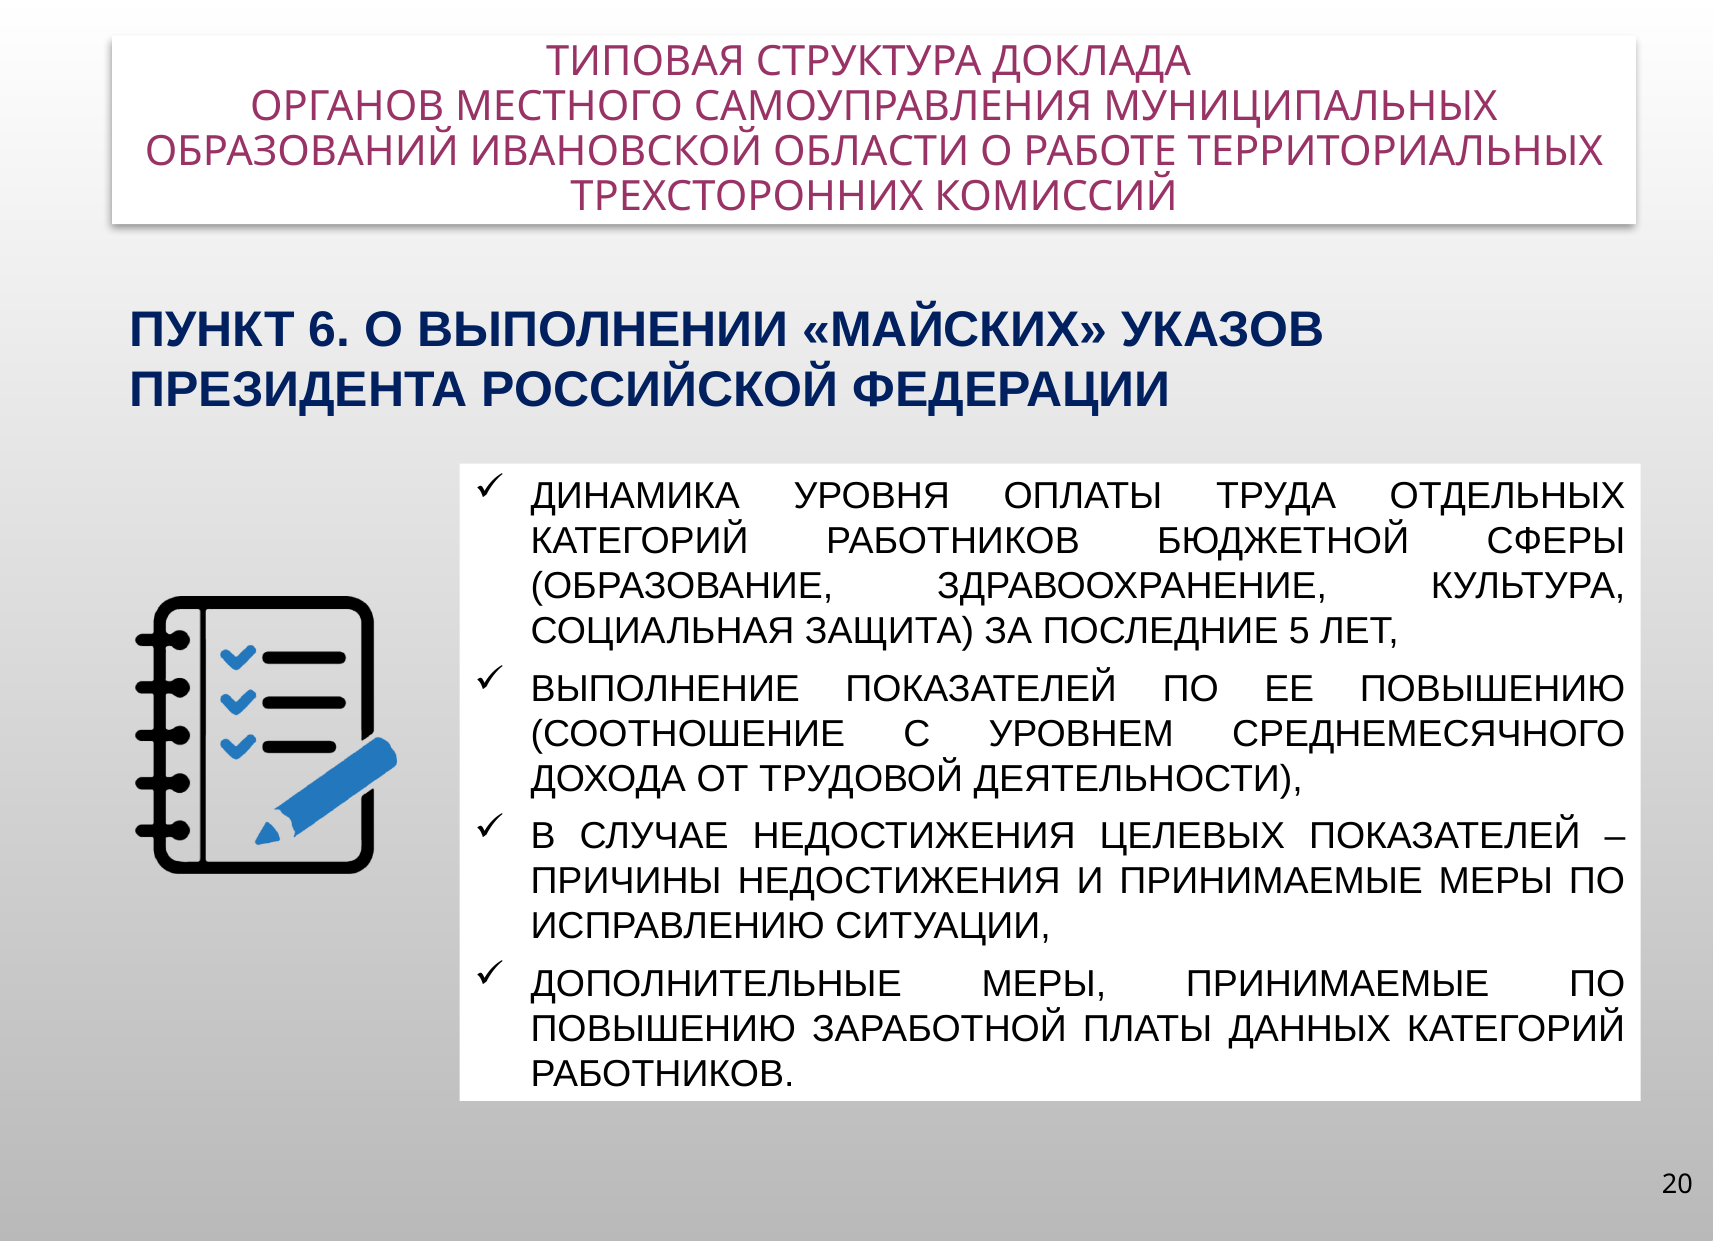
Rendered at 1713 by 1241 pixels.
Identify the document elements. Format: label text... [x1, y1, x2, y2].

slide_number 20 [1604, 1151, 1712, 1218]
picture [135, 596, 397, 874]
text_box Типовая структура доклада органов местного самоуправления муниципальных образований Ивановской области о работе территориальных трехсторонних комиссий [112, 35, 1636, 225]
text_box ПУНКТ 6. О ВЫПОЛНЕНИИ «МАЙСКИХ» УКАЗОВ ПРЕЗИДЕНТА РОССИЙСКОЙ ФЕДЕРАЦИИ [115, 289, 1636, 425]
text_box ДИНАМИКА УРОВНЯ ОПЛАТЫ ТРУДА ОТДЕЛЬНЫХ КАТЕГОРИЙ РАБОТНИКОВ БЮДЖЕТНОЙ СФЕРЫ (ОБРАЗОВАНИЕ, ЗДРАВООХРАНЕНИЕ, КУЛЬТУРА, СОЦИАЛЬНАЯ ЗАЩИТА) ЗА ПОСЛЕДНИЕ 5 ЛЕТ, ВЫПОЛНЕНИЕ ПОКАЗАТЕЛЕЙ ПО ЕЕ ПОВЫШЕНИЮ (СООТНОШЕНИЕ С УРОВНЕМ СРЕДНЕМЕСЯЧНОГО ДОХОДА ОТ ТРУДОВОЙ ДЕЯТЕЛЬНОСТИ), В СЛУЧАЕ НЕДОСТИЖЕНИЯ ЦЕЛЕВЫХ ПОКАЗАТЕЛЕЙ – ПРИЧИНЫ НЕДОСТИЖЕНИЯ И ПРИНИМАЕМЫЕ МЕРЫ ПО ИСПРАВЛЕНИЮ СИТУАЦИИ, ДОПОЛНИТЕЛЬНЫЕ МЕРЫ, ПРИНИМАЕМЫЕ ПО ПОВЫШЕНИЮ ЗАРАБОТНОЙ ПЛАТЫ ДАННЫХ КАТЕГОРИЙ РАБОТНИКОВ. [459, 463, 1641, 1101]
